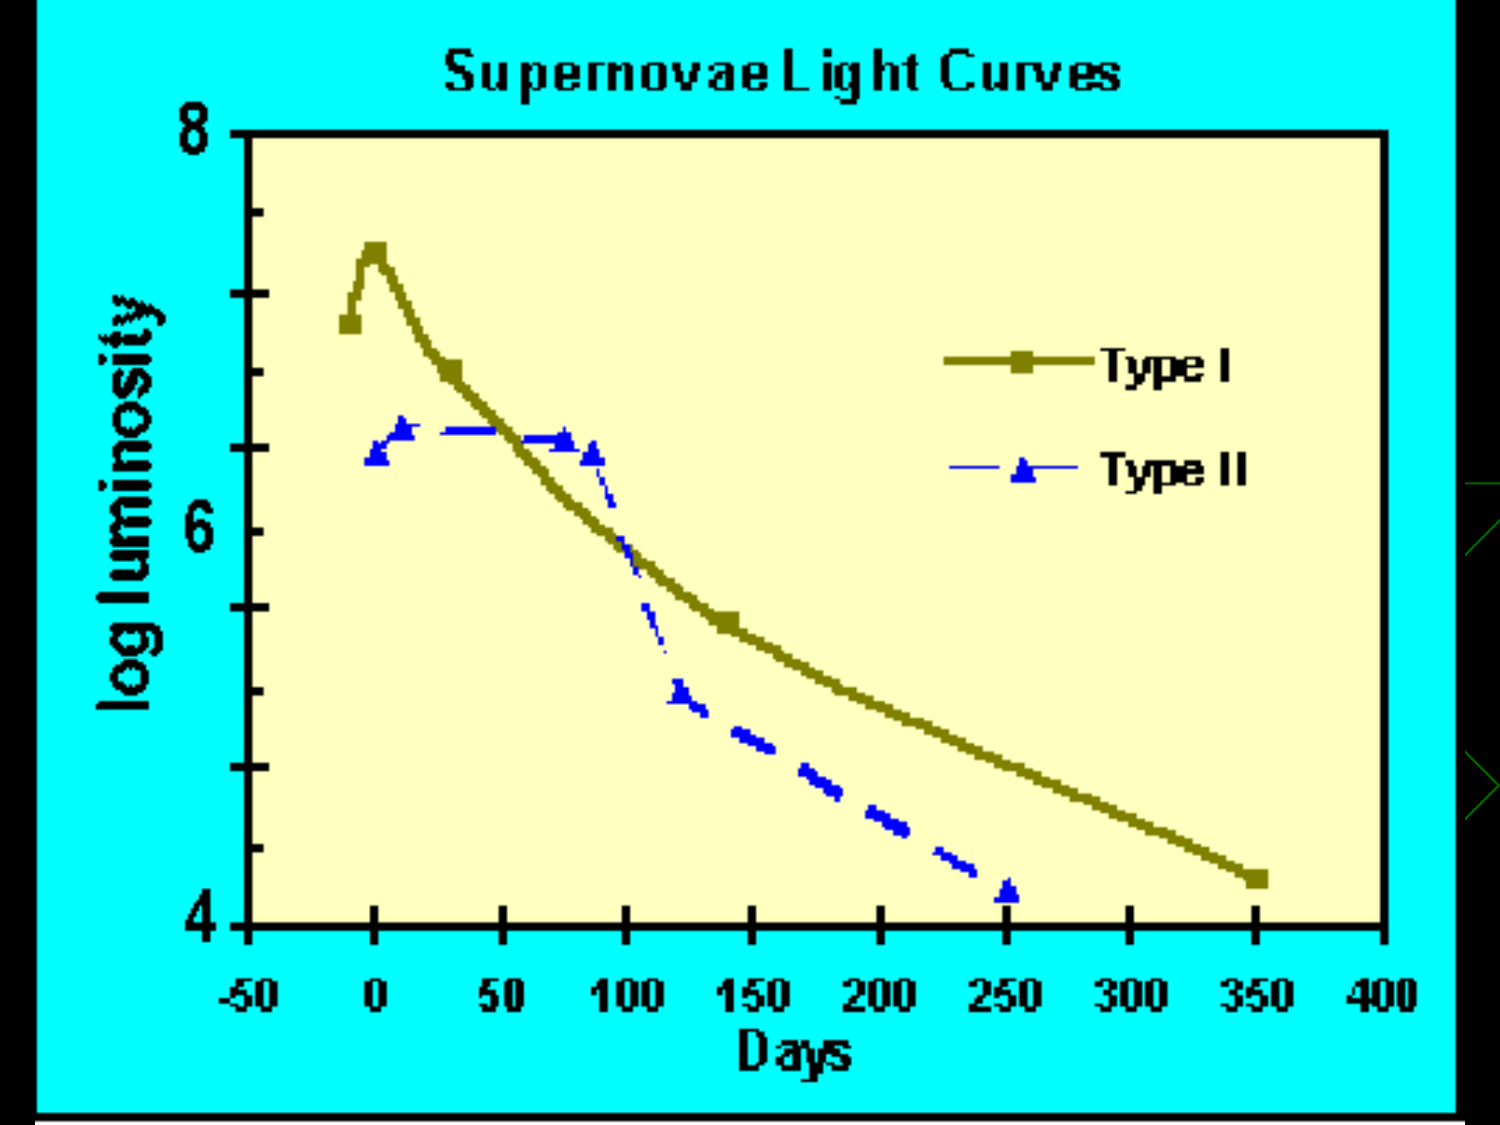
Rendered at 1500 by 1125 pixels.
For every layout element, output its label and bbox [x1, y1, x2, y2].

list [0, 0, 1500, 1125]
